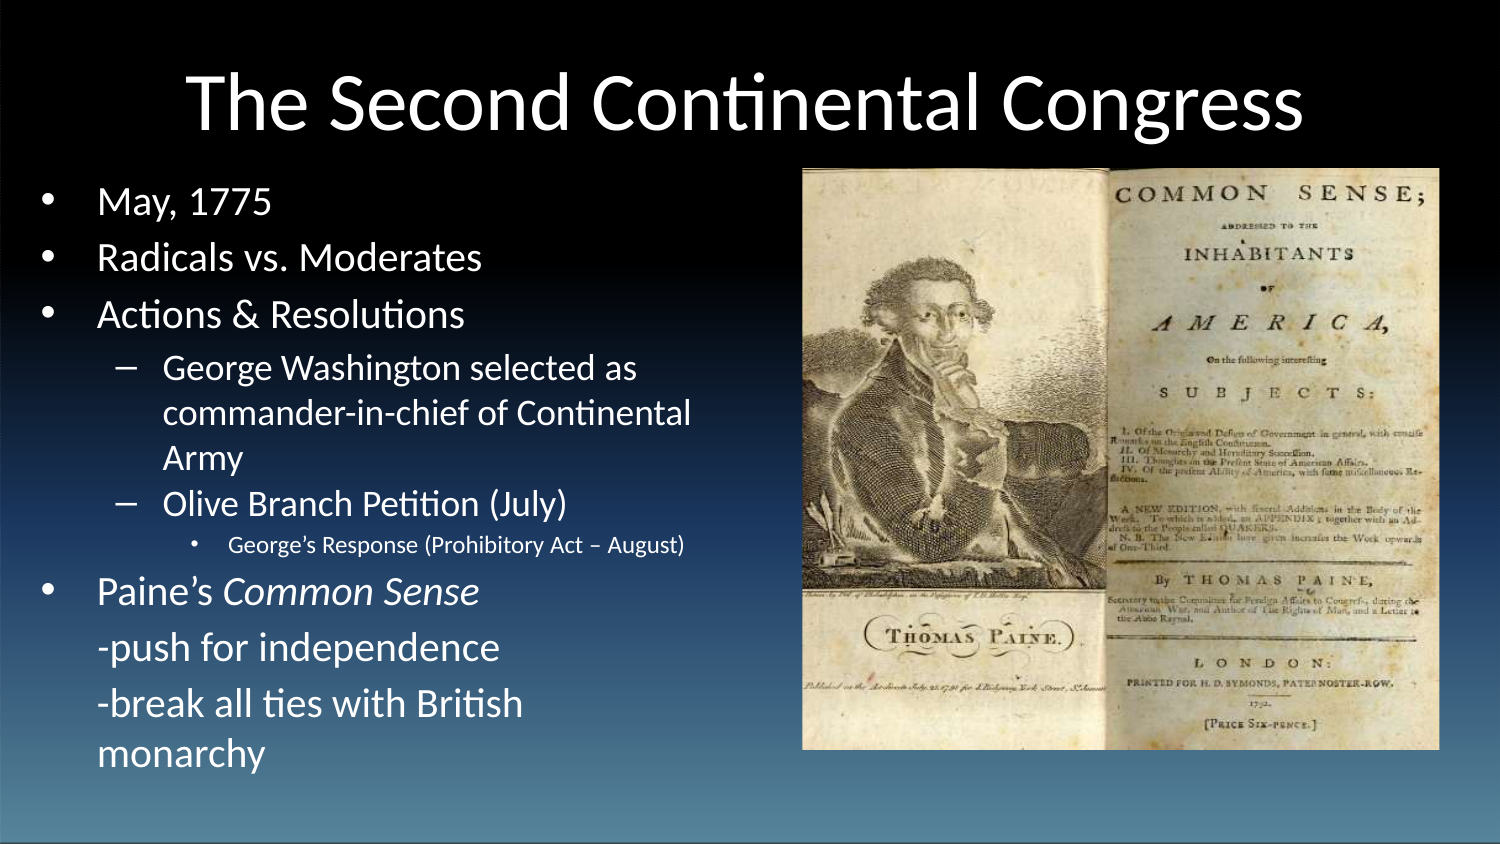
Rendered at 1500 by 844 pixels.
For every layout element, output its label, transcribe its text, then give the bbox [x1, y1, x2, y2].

title The Second Continental Congress [182, 44, 1317, 188]
picture [0, 0, 1500, 844]
text_box [802, 168, 1440, 750]
text_box May, 1775 Radicals vs. Moderates Actions & Resolutions George Washington selected as commander-in-chief of Continental Army Olive Branch Petition (July) George’s Response (Prohibitory Act – August) Paine’s Common Sense -push for independence -break all ties with British monarchy [38, 165, 710, 777]
